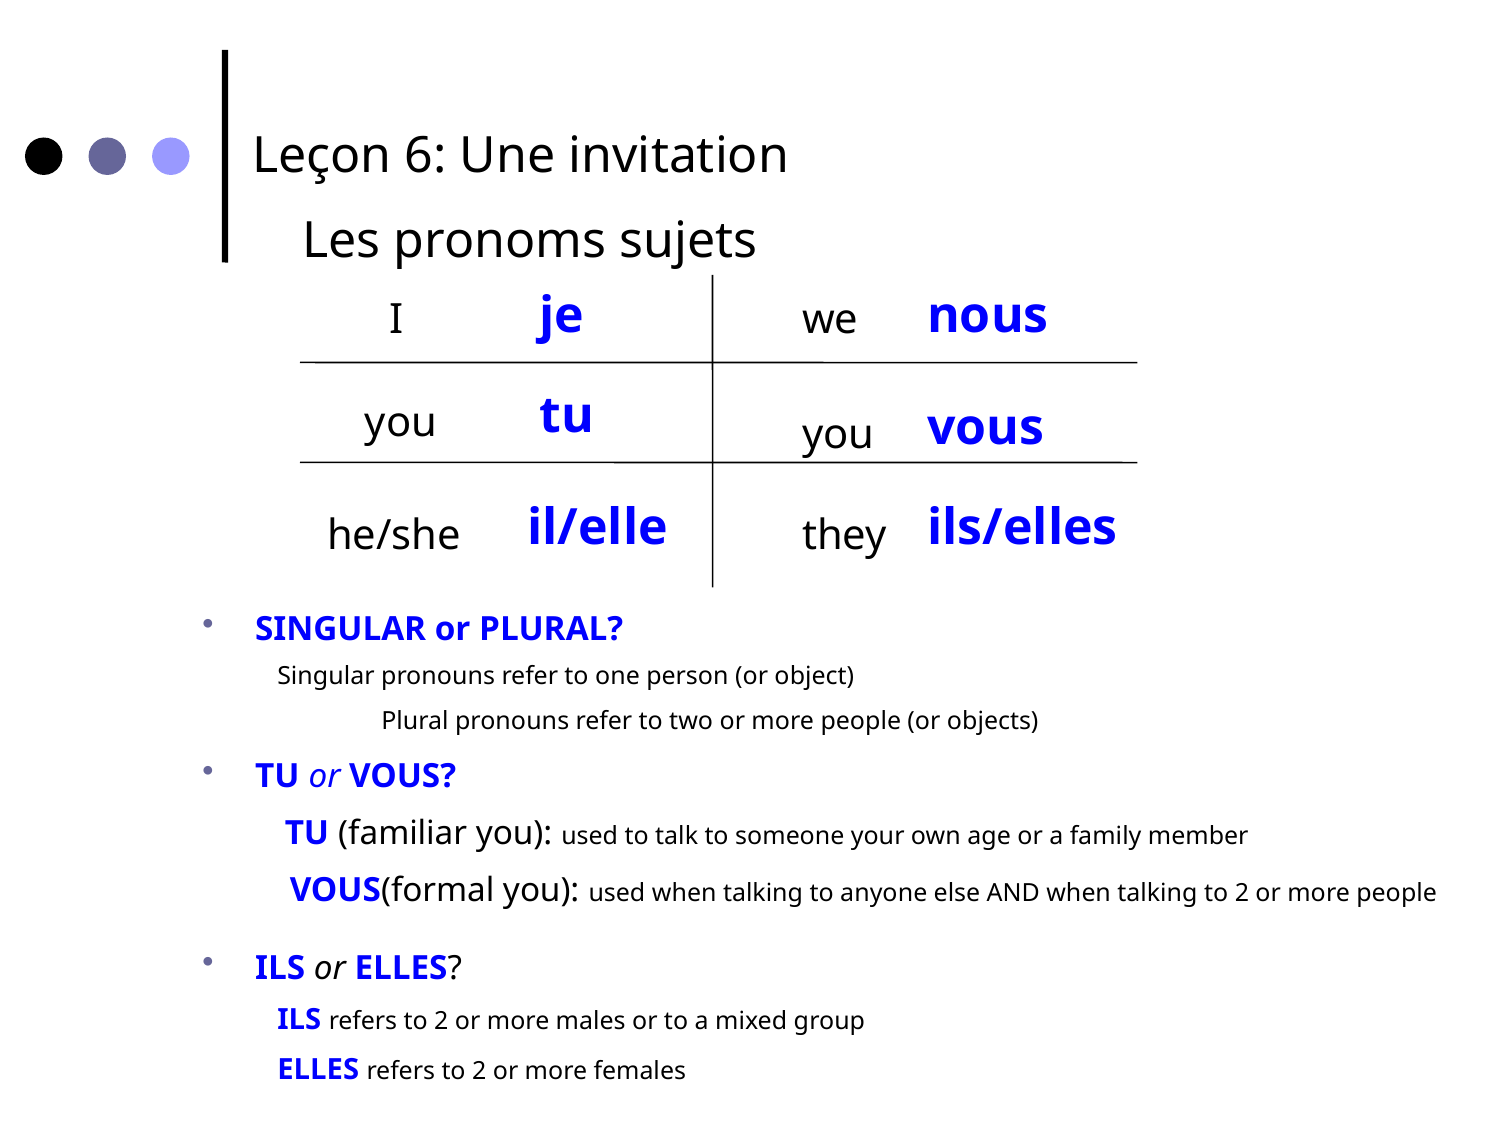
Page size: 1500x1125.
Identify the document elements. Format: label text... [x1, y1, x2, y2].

text_box tu [524, 374, 688, 450]
text_box you [350, 387, 463, 453]
text_box they [787, 500, 925, 565]
text_box SINGULAR or PLURAL? Singular pronouns refer to one person (or object) Plural pronouns refer to two or more people (or objects) [187, 600, 1163, 747]
text_box vous [912, 387, 1075, 463]
text_box Leçon 6: Une invitation [237, 114, 1363, 190]
text_box Les pronoms sujets [287, 199, 1225, 275]
text_box ils/elles [912, 487, 1138, 563]
text_box ILS or ELLES? ILS refers to 2 or more males or to a mixed group ELLES refers to 2 or more females [187, 938, 1163, 1093]
text_box we [787, 284, 912, 350]
text_box I [374, 284, 463, 350]
text_box he/she [312, 500, 500, 565]
text_box you [787, 399, 950, 465]
text_box nous [912, 274, 1138, 350]
text_box il/elle [512, 487, 700, 563]
text_box je [524, 274, 688, 350]
text_box TU or VOUS? TU (familiar you): used to talk to someone your own age or a family member VOUS(formal you): used when talking to anyone else AND when talking to 2 or more people [187, 747, 1488, 965]
